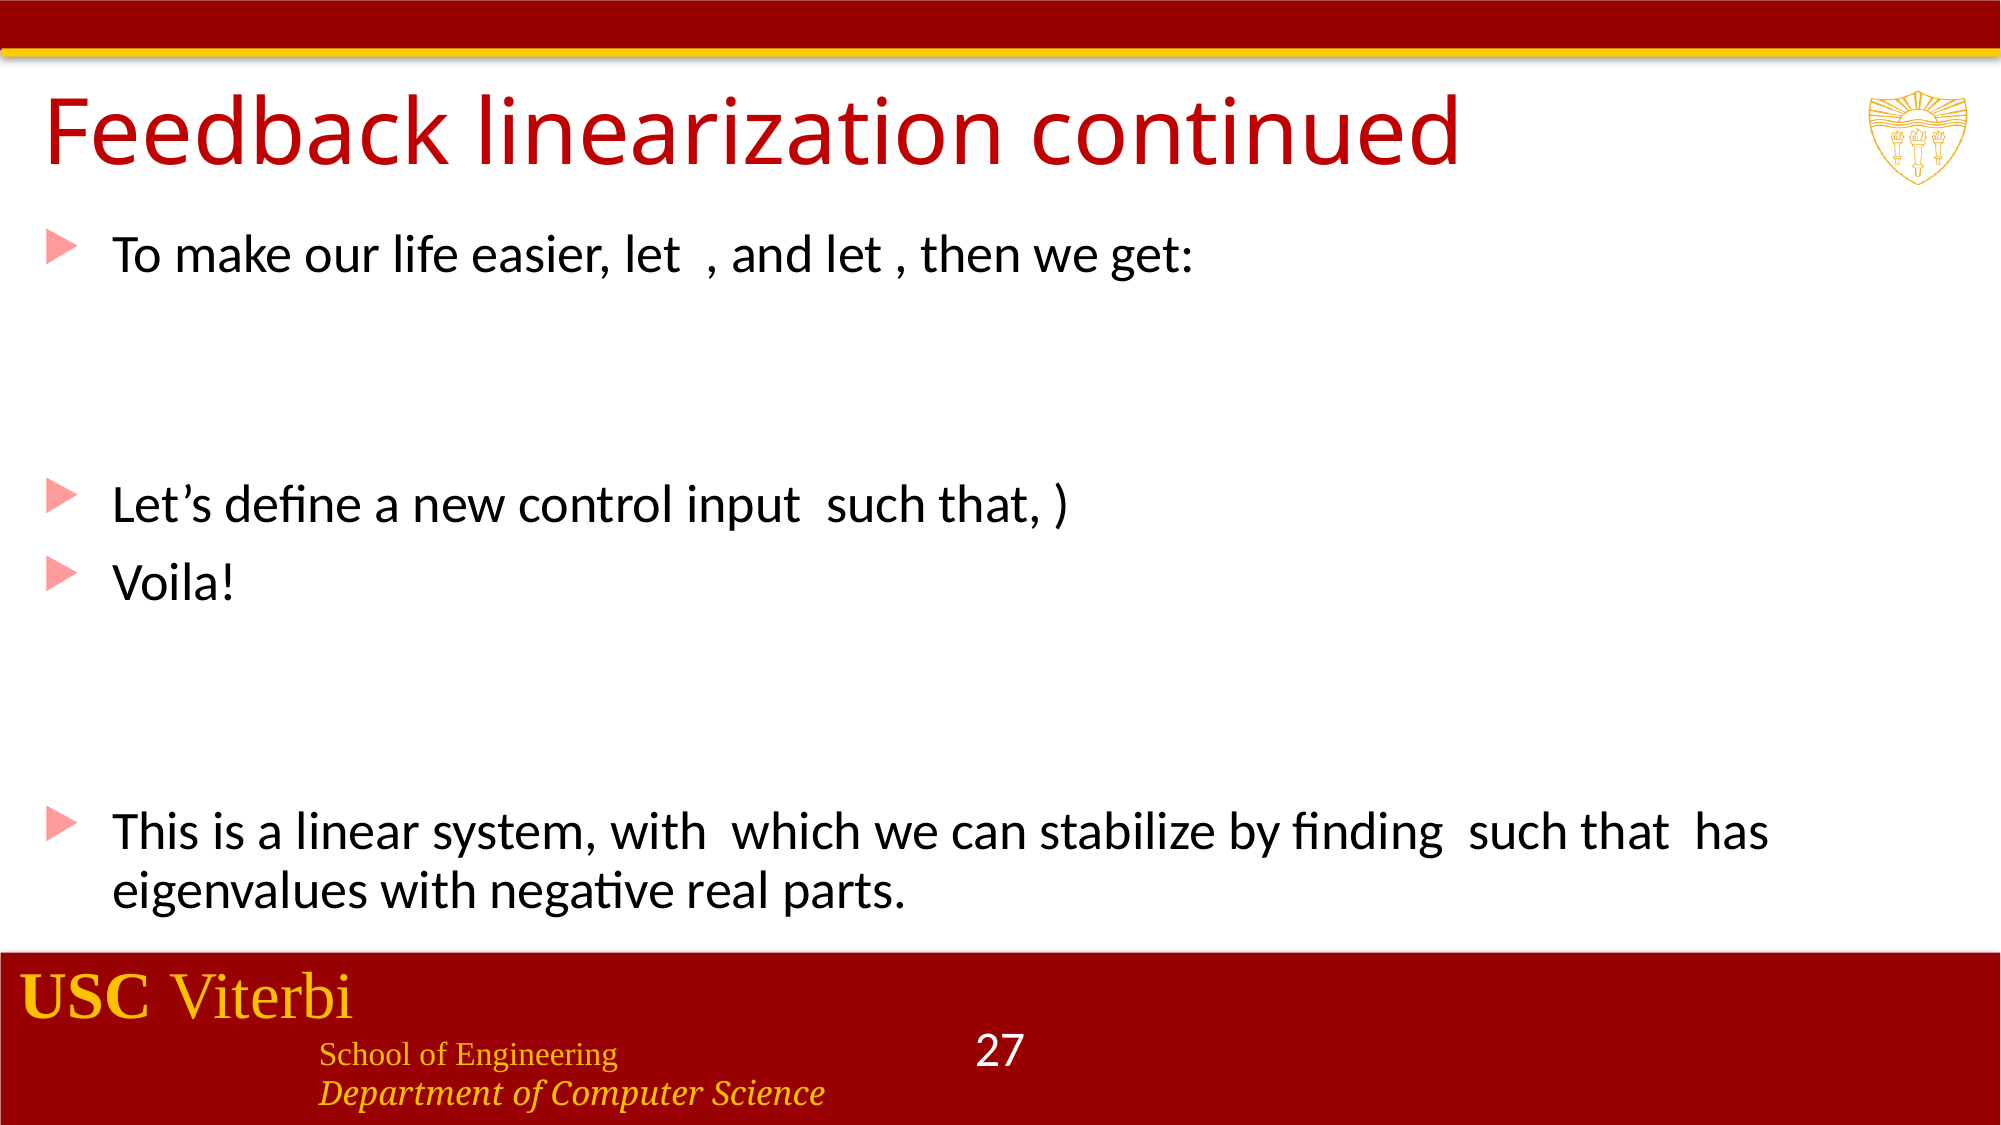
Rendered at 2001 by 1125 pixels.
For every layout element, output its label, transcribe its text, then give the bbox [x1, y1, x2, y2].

slide_number 27 [774, 1016, 1225, 1077]
picture [1836, 76, 2000, 199]
title Feedback linearization continued [27, 70, 1819, 199]
